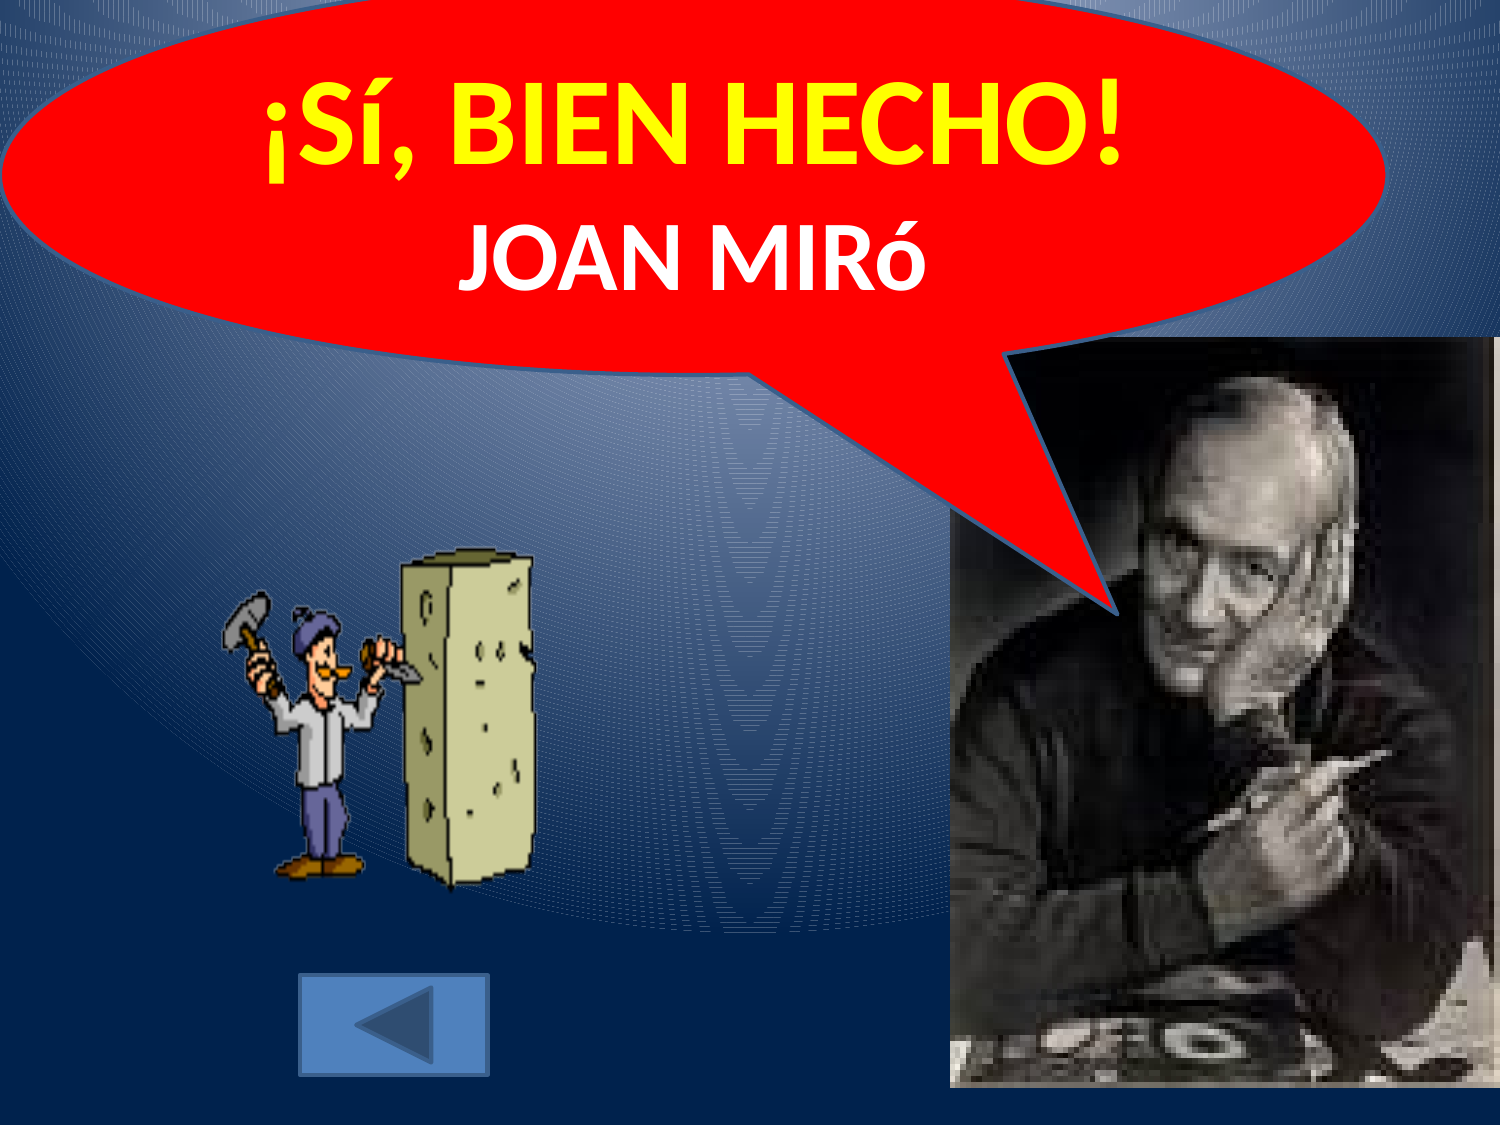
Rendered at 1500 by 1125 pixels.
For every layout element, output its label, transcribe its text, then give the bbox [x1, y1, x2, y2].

picture [949, 337, 1500, 1088]
text_box [298, 1008, 490, 1077]
picture [149, 337, 676, 1001]
text_box ¡Sí, BIEN HECHO! JOAN MIRó [0, 0, 1390, 505]
